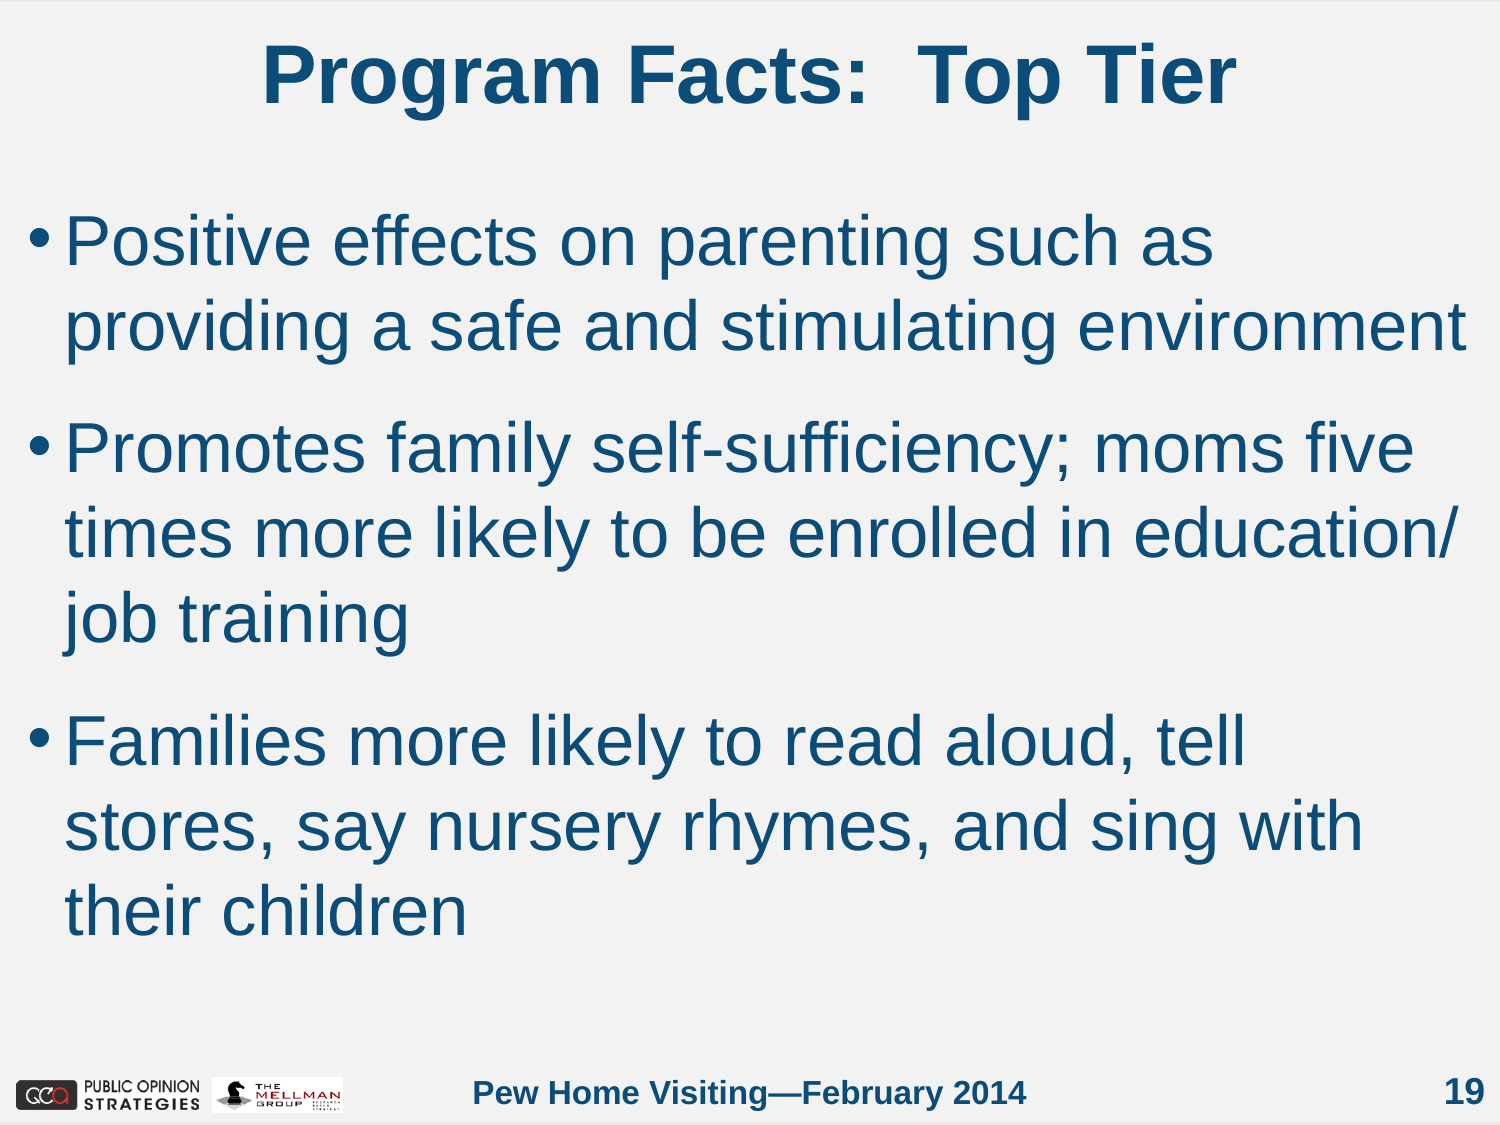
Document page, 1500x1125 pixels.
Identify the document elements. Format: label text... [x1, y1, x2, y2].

text_box Positive effects on parenting such as providing a safe and stimulating environment Promotes family self-sufficiency; moms five times more likely to be enrolled in education/ job training Families more likely to read aloud, tell stores, say nursery rhymes, and sing with their children [12, 187, 1488, 957]
picture [16, 1080, 199, 1110]
text_box Program Facts: Top Tier [0, 12, 1500, 128]
picture [212, 1077, 343, 1113]
